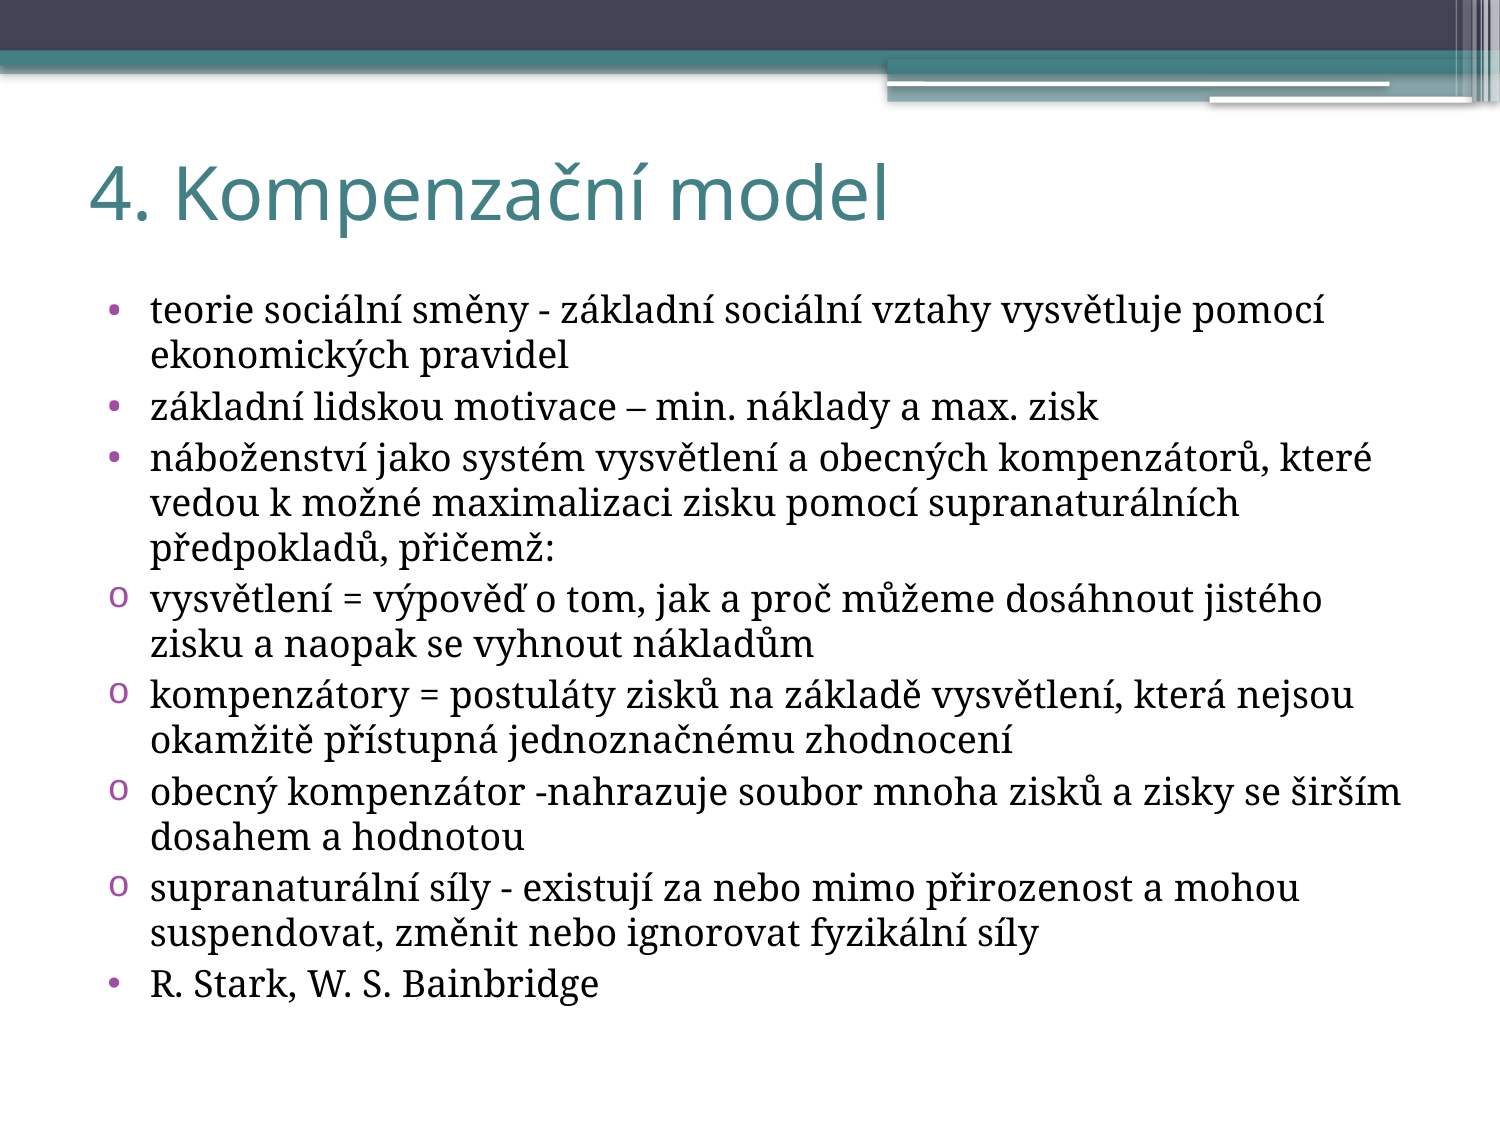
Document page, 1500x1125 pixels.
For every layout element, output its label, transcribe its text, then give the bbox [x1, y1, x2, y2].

title 4. Kompenzační model [75, 113, 1425, 268]
list teorie sociální směny - základní sociální vztahy vysvětluje pomocí ekonomických pravidel základní lidskou motivace – min. náklady a max. zisk náboženství jako systém vysvětlení a obecných kompenzátorů, které vedou k možné maximalizaci zisku pomocí supranaturálních předpokladů, přičemž: vysvětlení = výpověď o tom, jak a proč můžeme dosáhnout jistého zisku a naopak se vyhnout nákladům kompenzátory = postuláty zisků na základě vysvětlení, která nejsou okamžitě přístupná jednoznačnému zhodnocení obecný kompenzátor -nahrazuje soubor mnoha zisků a zisky se širším dosahem a hodnotou supranaturální síly - existují za nebo mimo přirozenost a mohou suspendovat, změnit nebo ignorovat fyzikální síly R. Stark, W. S. Bainbridge [75, 278, 1425, 1079]
